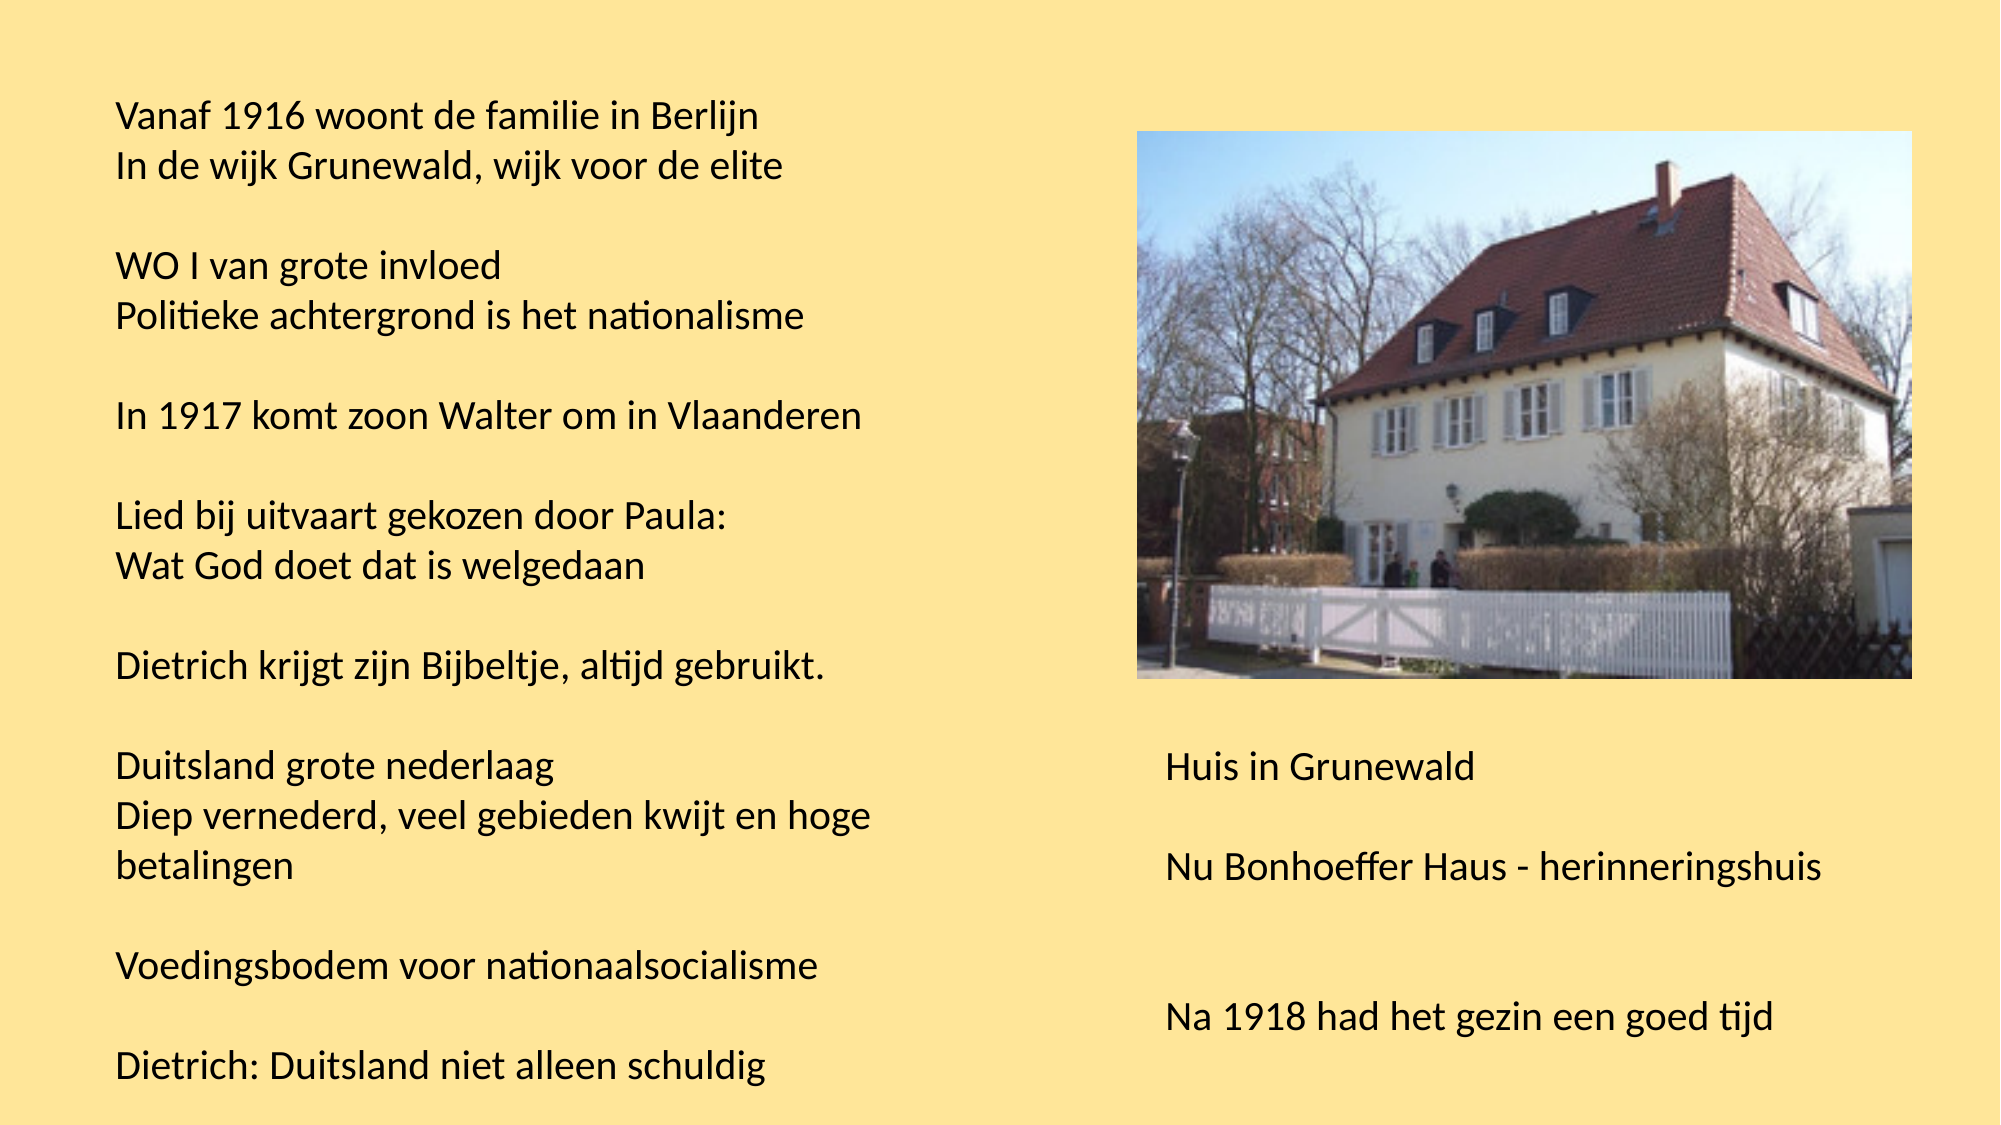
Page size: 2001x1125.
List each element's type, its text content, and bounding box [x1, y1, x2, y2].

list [1137, 131, 1912, 679]
text_box Huis in Grunewald Nu Bonhoeffer Haus - herinneringshuis Na 1918 had het gezin een goed tijd [1150, 731, 1925, 1092]
text_box Vanaf 1916 woont de familie in Berlijn In de wijk Grunewald, wijk voor de elite WO I van grote invloed Politieke achtergrond is het nationalisme In 1917 komt zoon Walter om in Vlaanderen Lied bij uitvaart gekozen door Paula: Wat God doet dat is welgedaan Dietrich krijgt zijn Bijbeltje, altijd gebruikt. Duitsland grote nederlaag Diep vernederd, veel gebieden kwijt en hoge betalingen Voedingsbodem voor nationaalsocialisme Dietrich: Duitsland niet alleen schuldig [100, 80, 1018, 1096]
